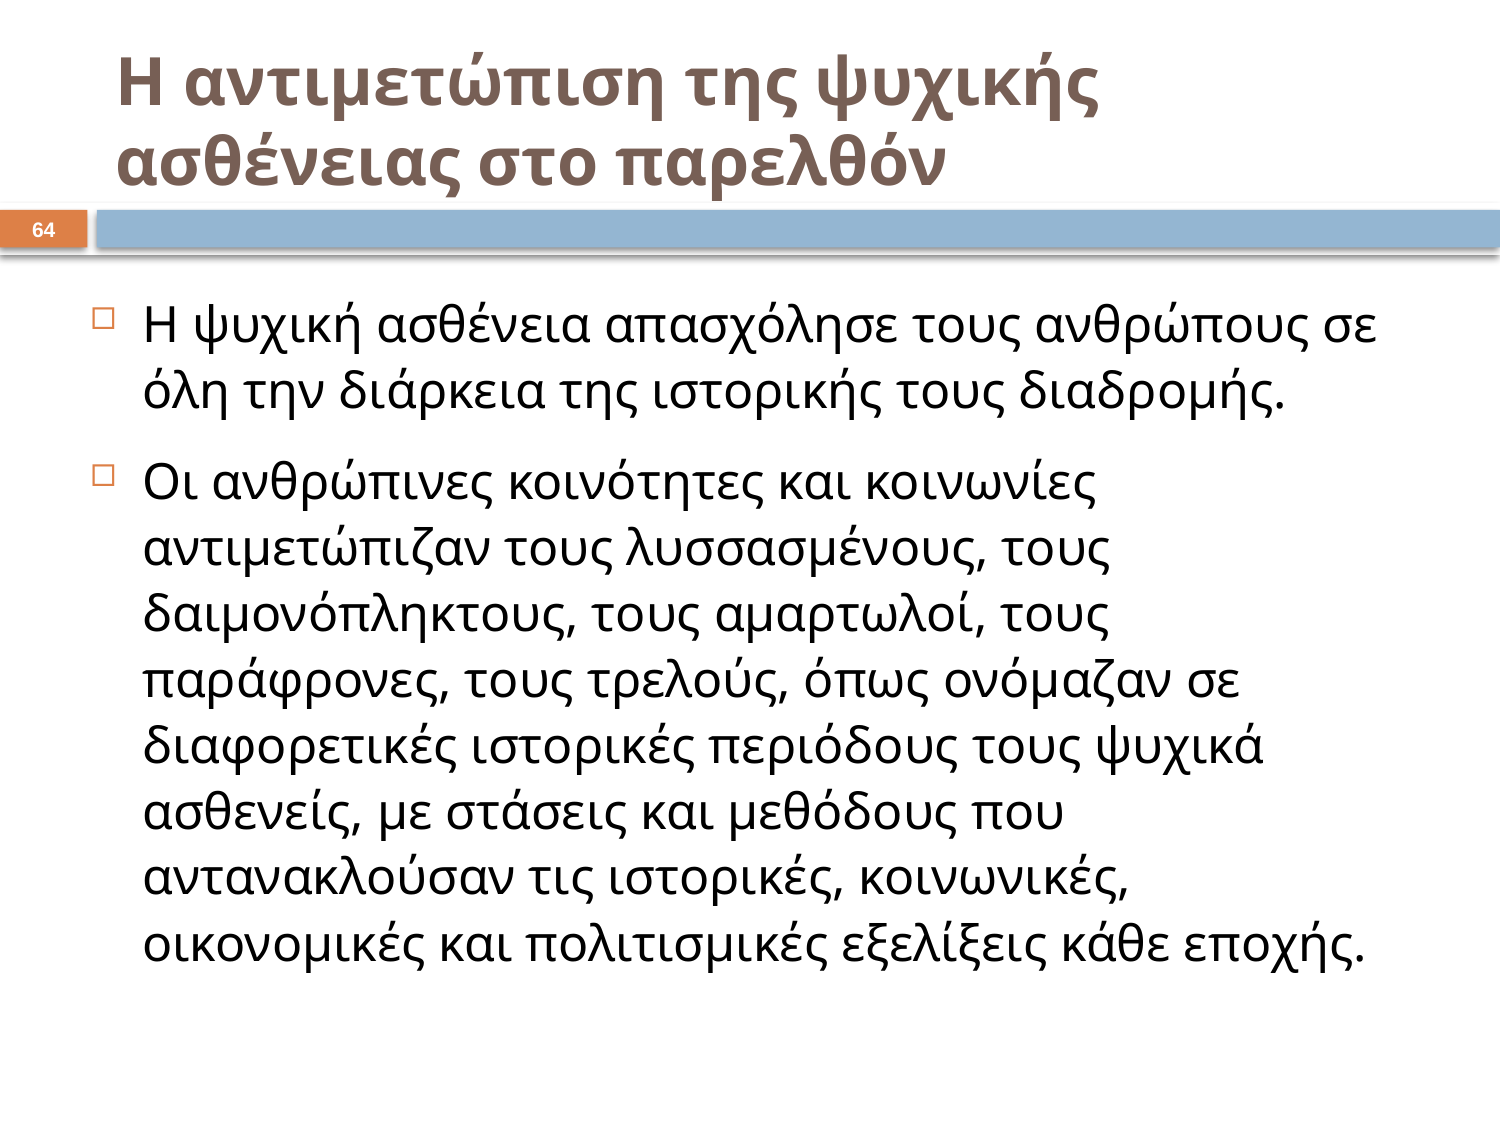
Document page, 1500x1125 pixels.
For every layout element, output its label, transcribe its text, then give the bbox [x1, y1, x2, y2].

slide_number 63 [0, 208, 88, 249]
list Η ψυχική ασθένεια απασχόλησε τους ανθρώπους σε όλη την διάρκεια της ιστορικής τους διαδρομής. Οι ανθρώπινες κοινότητες και κοινωνίες αντιμετώπιζαν τους λυσσασμένους, τους δαιμονόπληκτους, τους αμαρτωλοί, τους παράφρονες, τους τρελούς, όπως ονόμαζαν σε διαφορετικές ιστορικές περιόδους τους ψυχικά ασθενείς, με στάσεις και μεθόδους που αντανακλούσαν τις ιστορικές, κοινωνικές, οικονομικές και πολιτισμικές εξελίξεις κάθε εποχής. [75, 278, 1425, 1125]
title Η αντιμετώπιση της ψυχικής ασθένειας στο παρελθόν [100, 37, 1438, 200]
